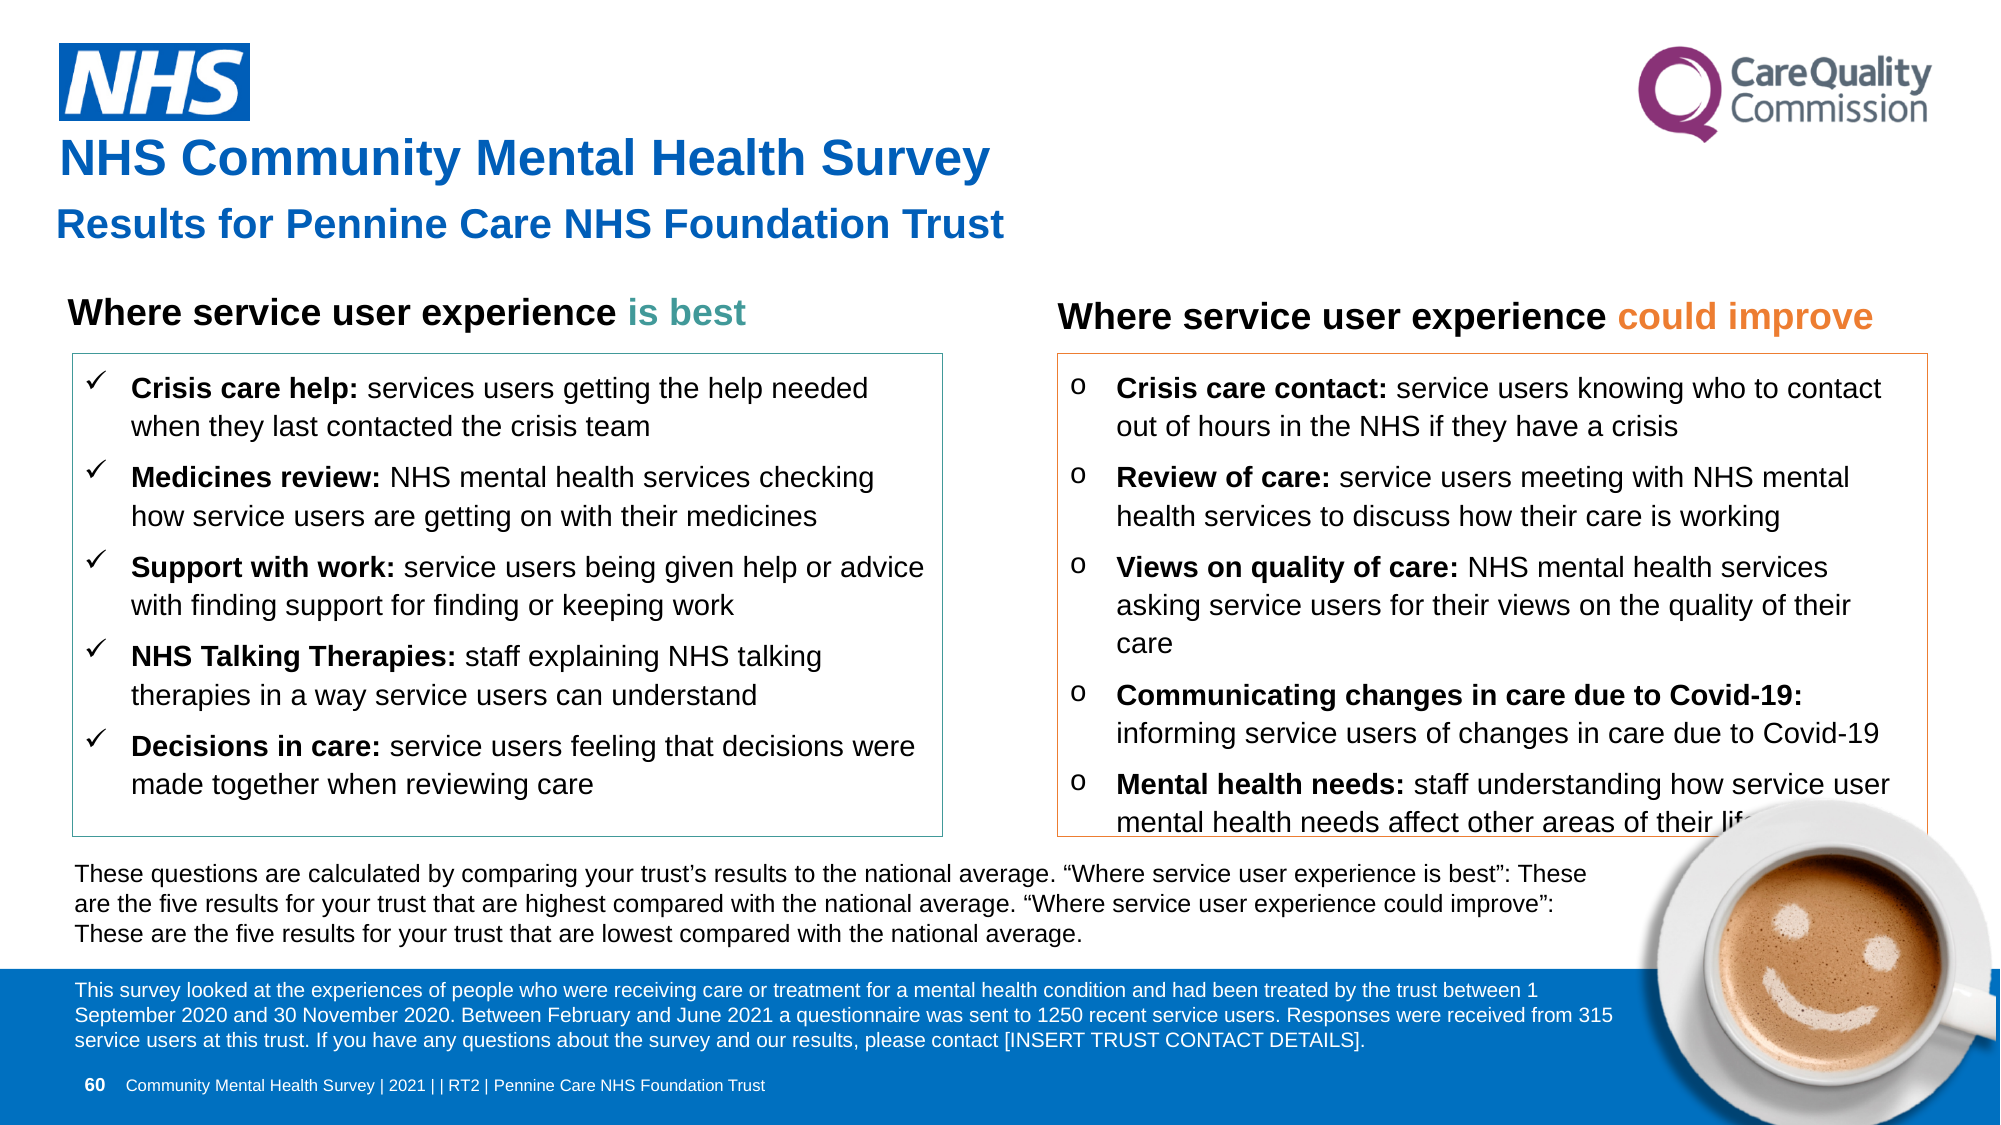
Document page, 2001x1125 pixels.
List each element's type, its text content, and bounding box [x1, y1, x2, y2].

title NHS Community Mental Health Survey [44, 119, 1577, 199]
picture [1588, 784, 1996, 1125]
text_box Where service user experience could improve [1057, 287, 1894, 338]
text_box Crisis care contact: service users knowing who to contact out of hours in the NHS if they have a crisis Review of care: service users meeting with NHS mental health services to discuss how their care is working Views on quality of care: NHS mental health services asking service users for their views on the quality of their care Communicating changes in care due to Covid-19: informing service users of changes in care due to Covid-19 Mental health needs: staff understanding how service user mental health needs affect other areas of their life [1057, 353, 1928, 837]
picture [1637, 45, 1933, 143]
text_box These questions are calculated by comparing your trust’s results to the national average. “Where service user experience is best”: These are the five results for your trust that are highest compared with the national average. “Where service user experience could improve”: These are the five results for your trust that are lowest compared with the national average. [59, 849, 1566, 955]
text_box Where service user experience is best [67, 282, 951, 334]
text_box Results for Pennine Care NHS Foundation Trust [55, 196, 1589, 248]
text_box Crisis care help: services users getting the help needed when they last contacted the crisis team Medicines review: NHS mental health services checking how service users are getting on with their medicines Support with work: service users being given help or advice with finding support for finding or keeping work NHS Talking Therapies: staff explaining NHS talking therapies in a way service users can understand Decisions in care: service users feeling that decisions were made together when reviewing care [72, 353, 943, 837]
text_box This survey looked at the experiences of people who were receiving care or treatment for a mental health condition and had been treated by the trust between 1 September 2020 and 30 November 2020. Between February and June 2021 a questionnaire was sent to 1250 recent service users. Responses were received from 315 service users at this trust. If you have any questions about the survey and our results, please contact [INSERT TRUST CONTACT DETAILS]. [59, 969, 1588, 1068]
text_box 60 [84, 1068, 122, 1125]
picture [59, 43, 250, 119]
